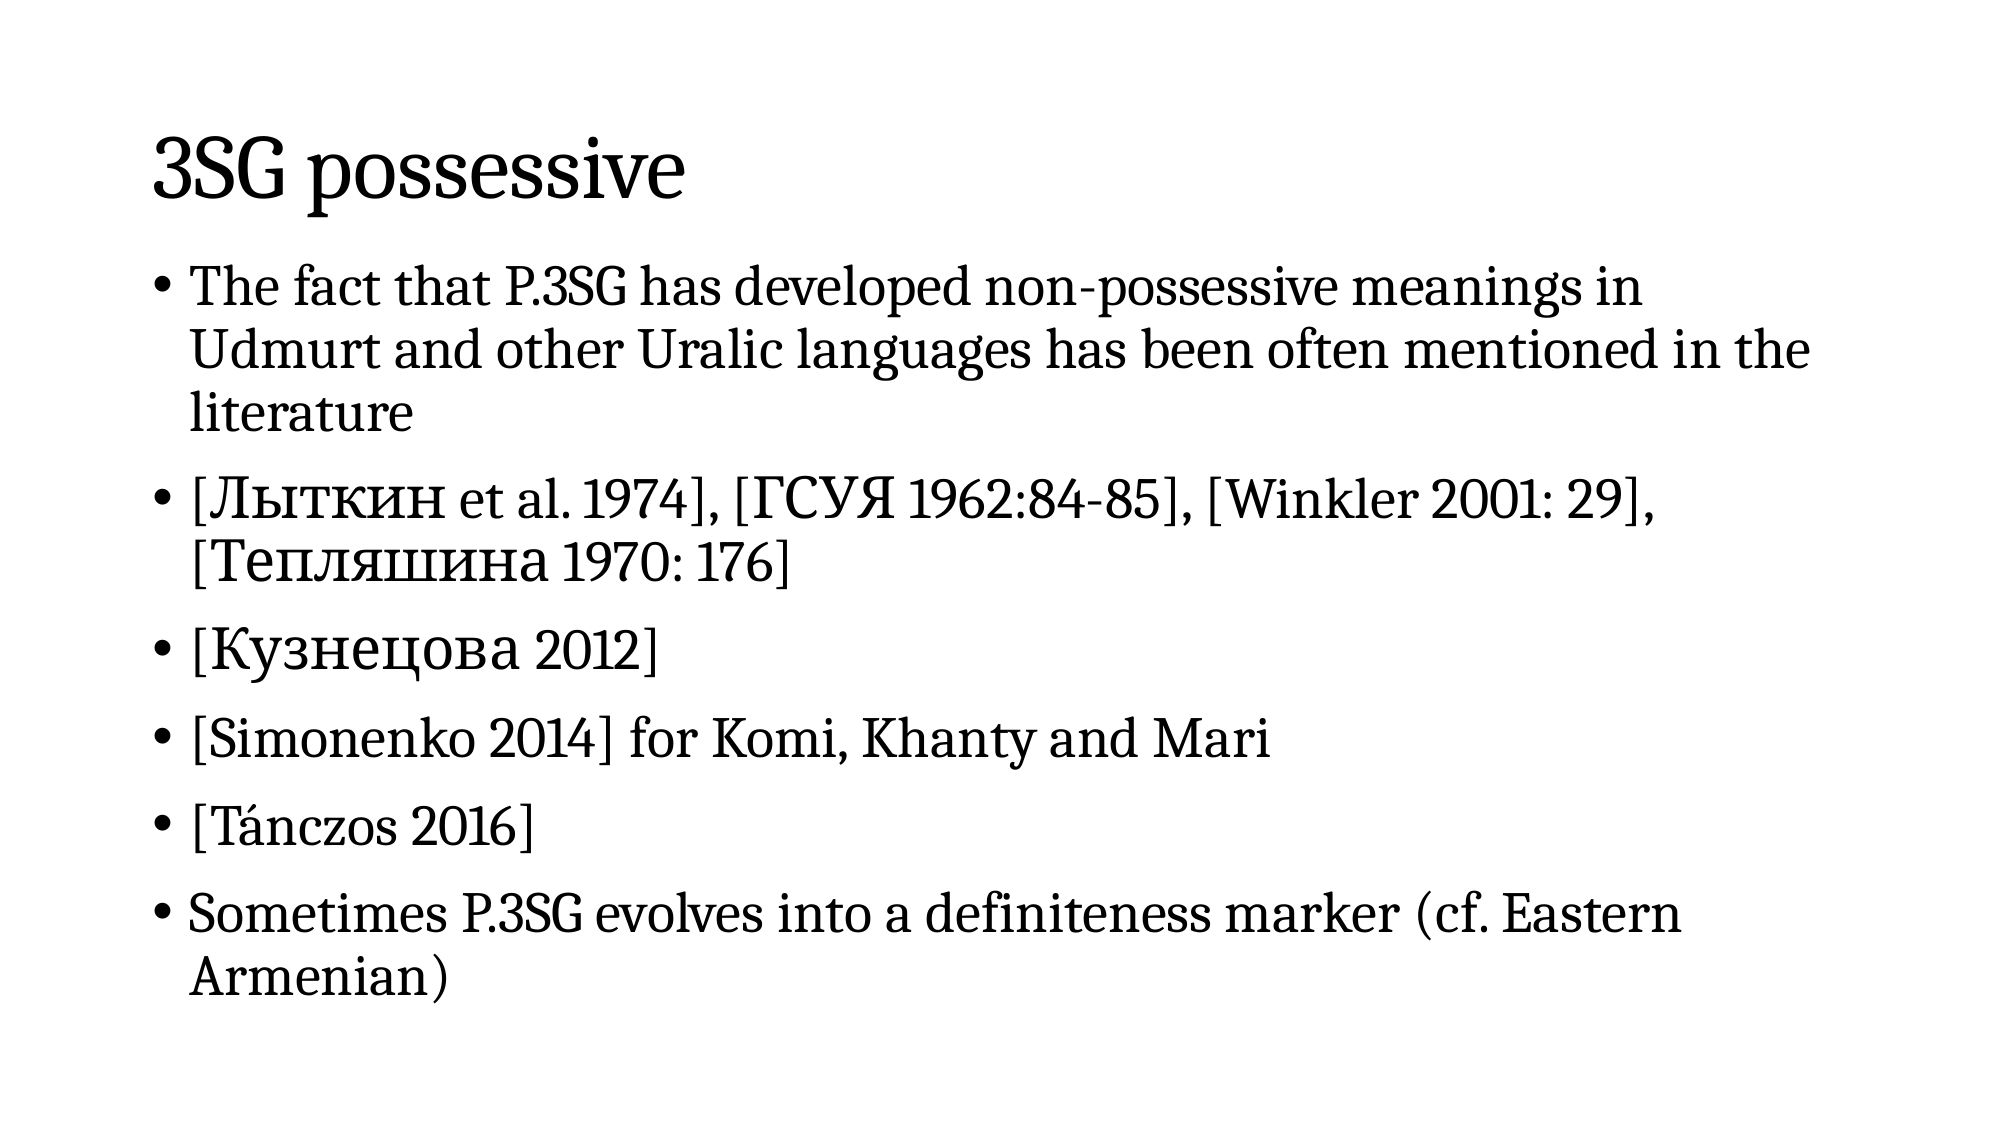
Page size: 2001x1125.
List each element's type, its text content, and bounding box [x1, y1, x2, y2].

title 3sg possessive [137, 59, 1863, 247]
list The fact that p.3sg has developed non-possessive meanings in Udmurt and other Uralic languages has been often mentioned in the literature [Лыткин et al. 1974], [ГСУЯ 1962:84-85], [Winkler 2001: 29], [Тепляшина 1970: 176] [Кузнецова 2012] [Simonenko 2014] for Komi, Khanty and Mari [Tánczos 2016] Sometimes p.3sg evolves into a definiteness marker (cf. Eastern Armenian) [137, 247, 1863, 1067]
